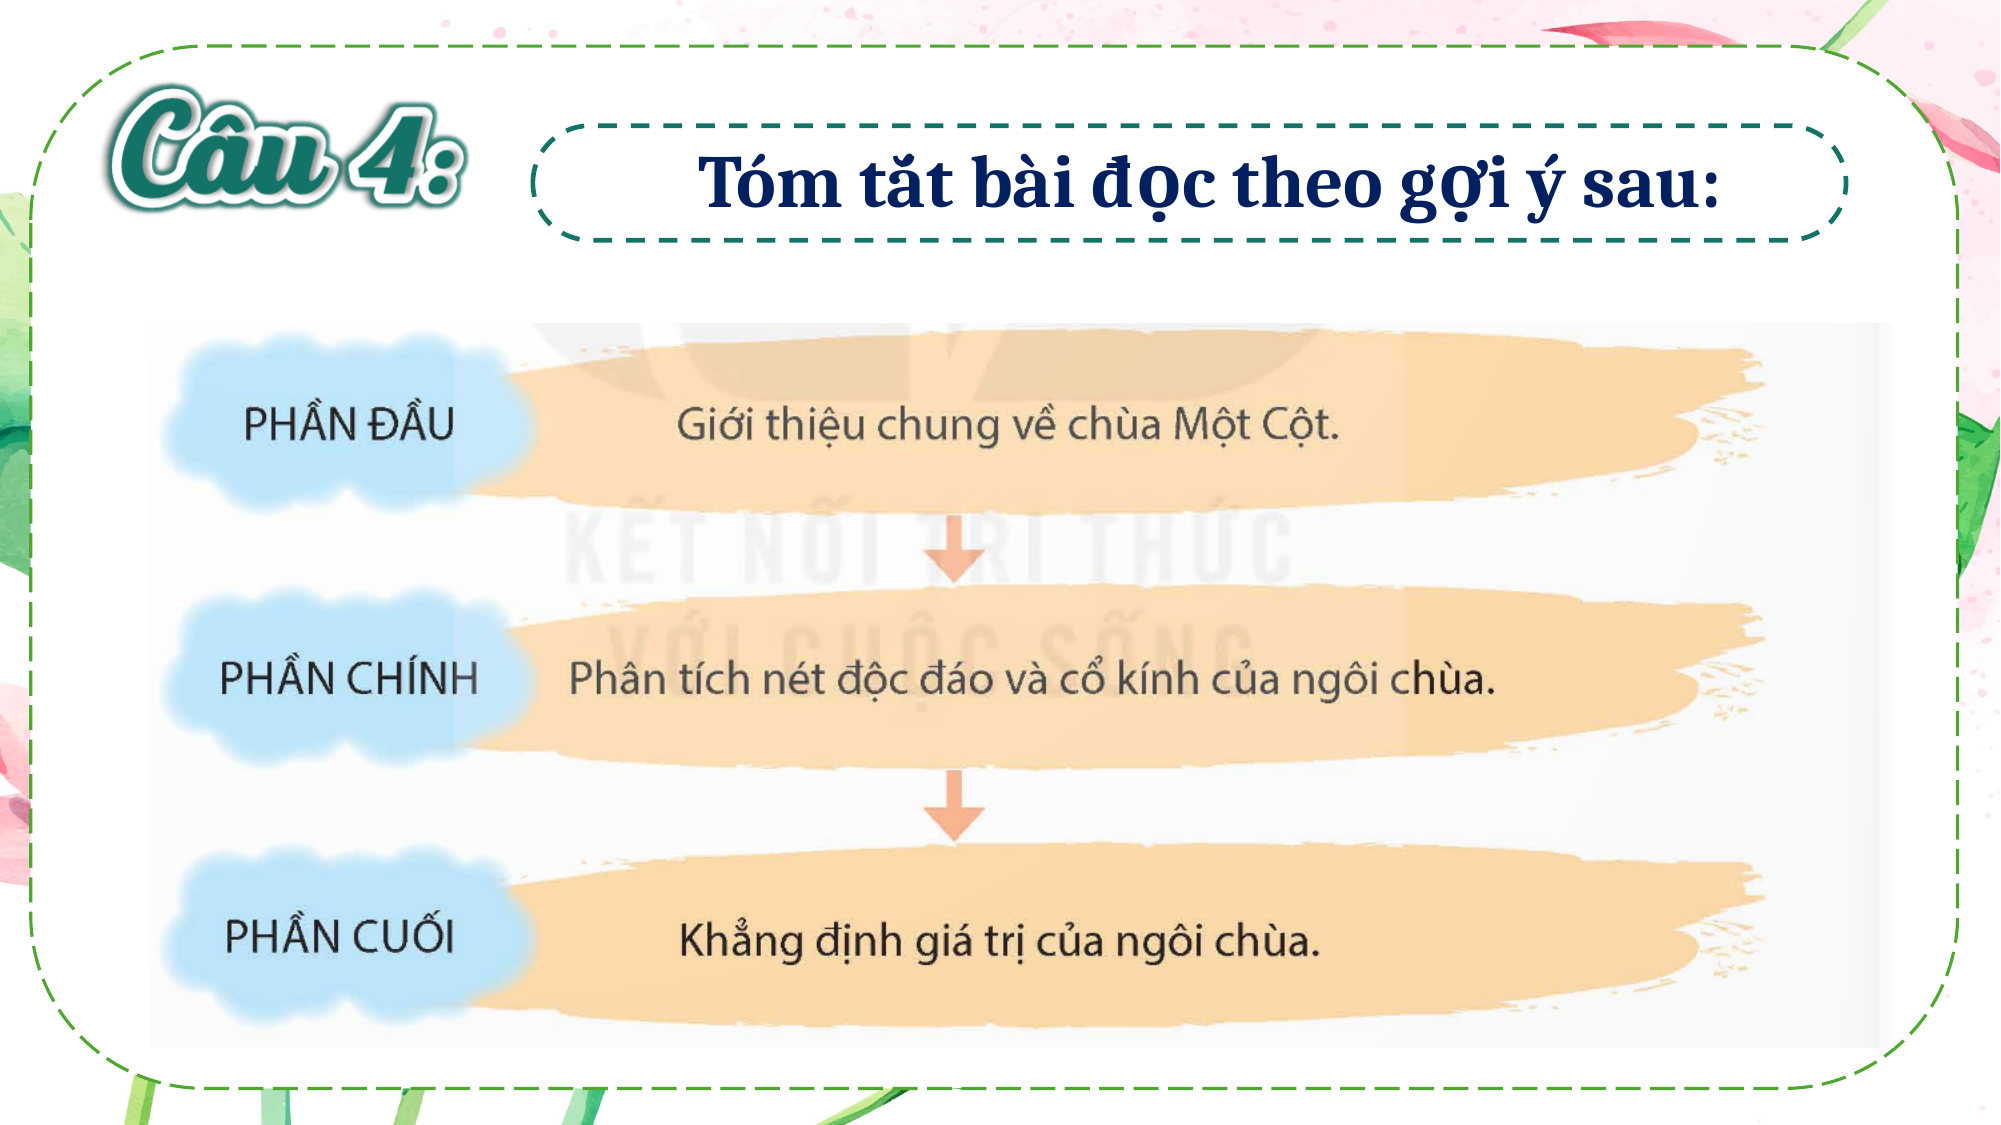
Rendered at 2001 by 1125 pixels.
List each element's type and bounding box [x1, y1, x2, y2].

text_box [503, 91, 1876, 323]
picture [0, 0, 2000, 1125]
